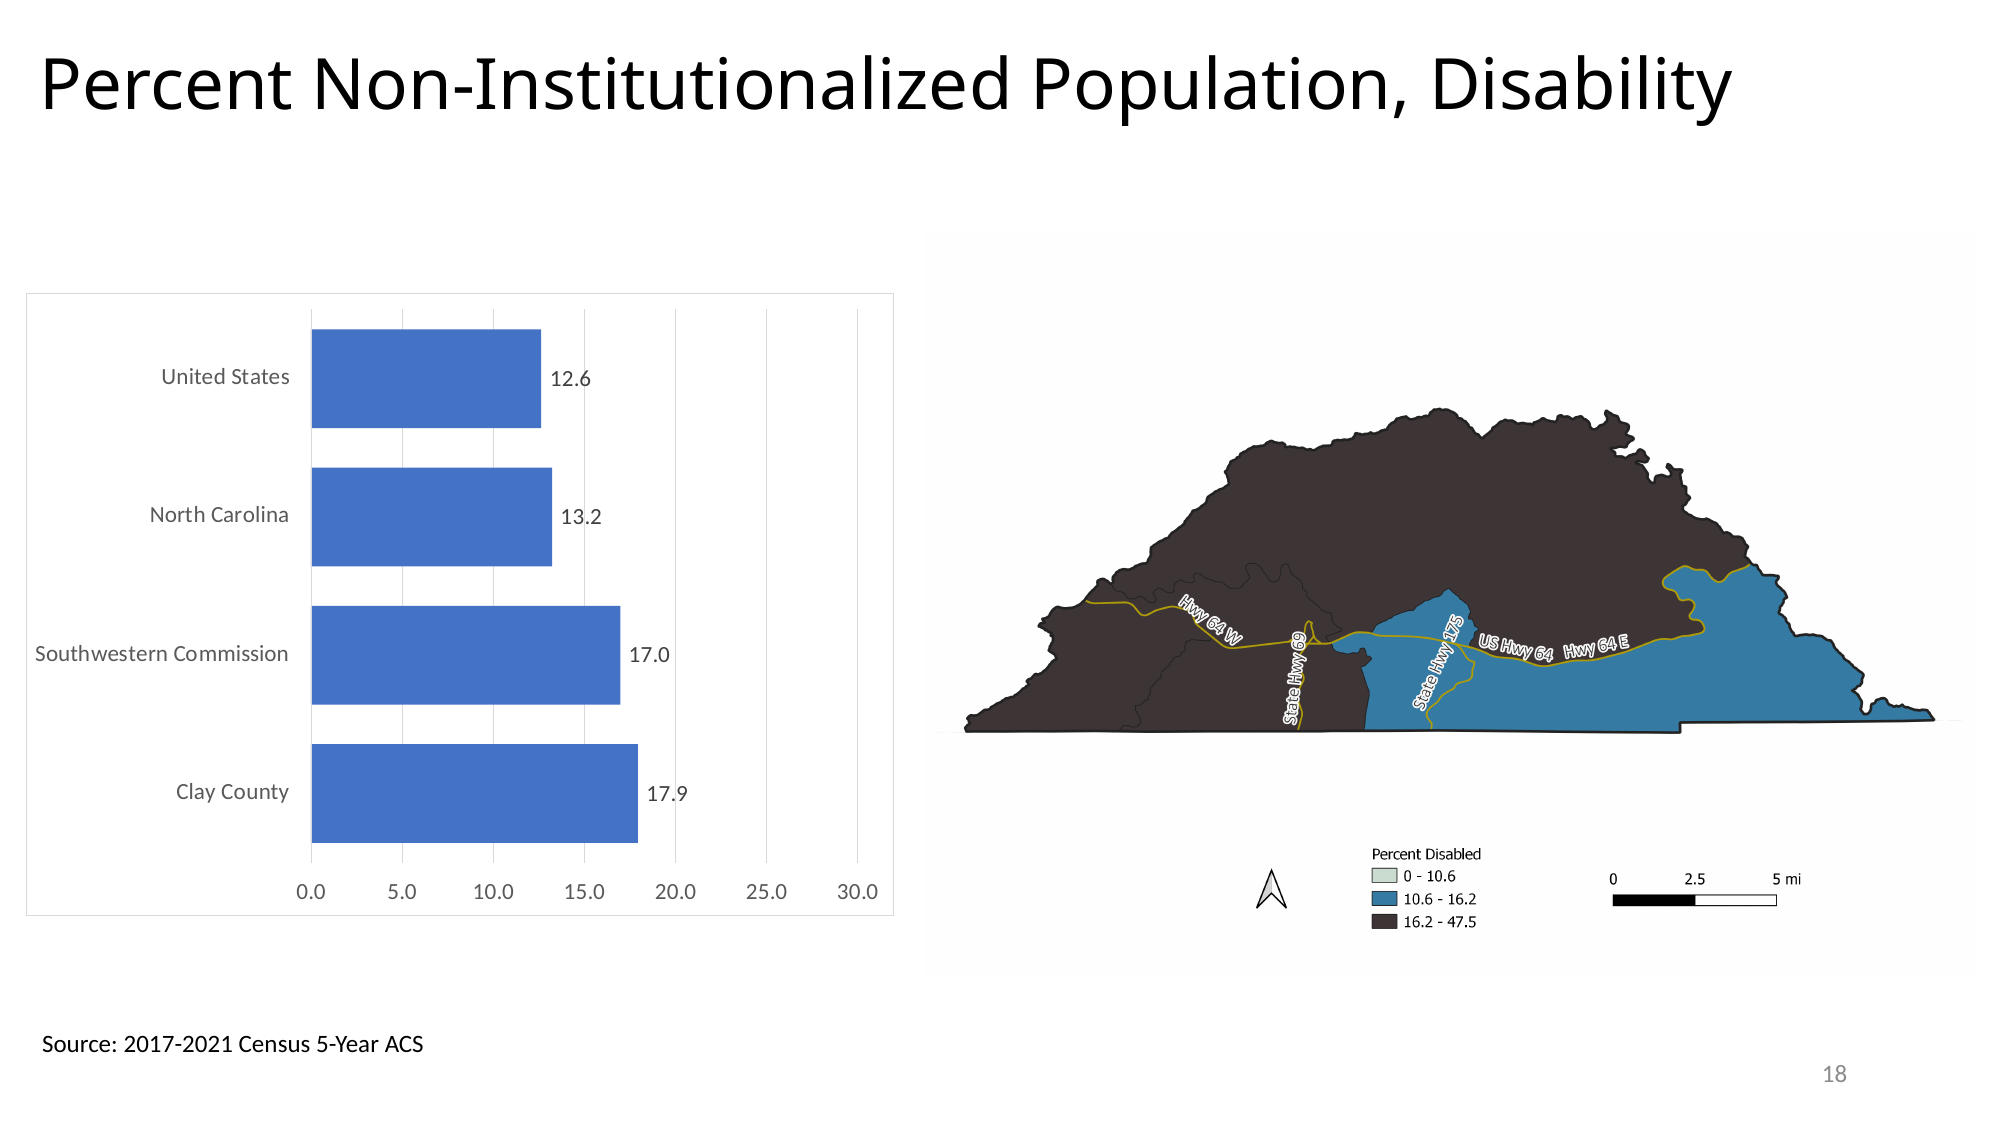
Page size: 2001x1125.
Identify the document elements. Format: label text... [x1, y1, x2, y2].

picture [24, 292, 894, 916]
picture [924, 232, 1975, 976]
text_box Source: 2017-2021 Census 5-Year ACS [27, 1020, 440, 1065]
title Percent Non-Institutionalized Population, Disability [24, 5, 1818, 169]
slide_number 18 [1412, 1042, 1863, 1103]
